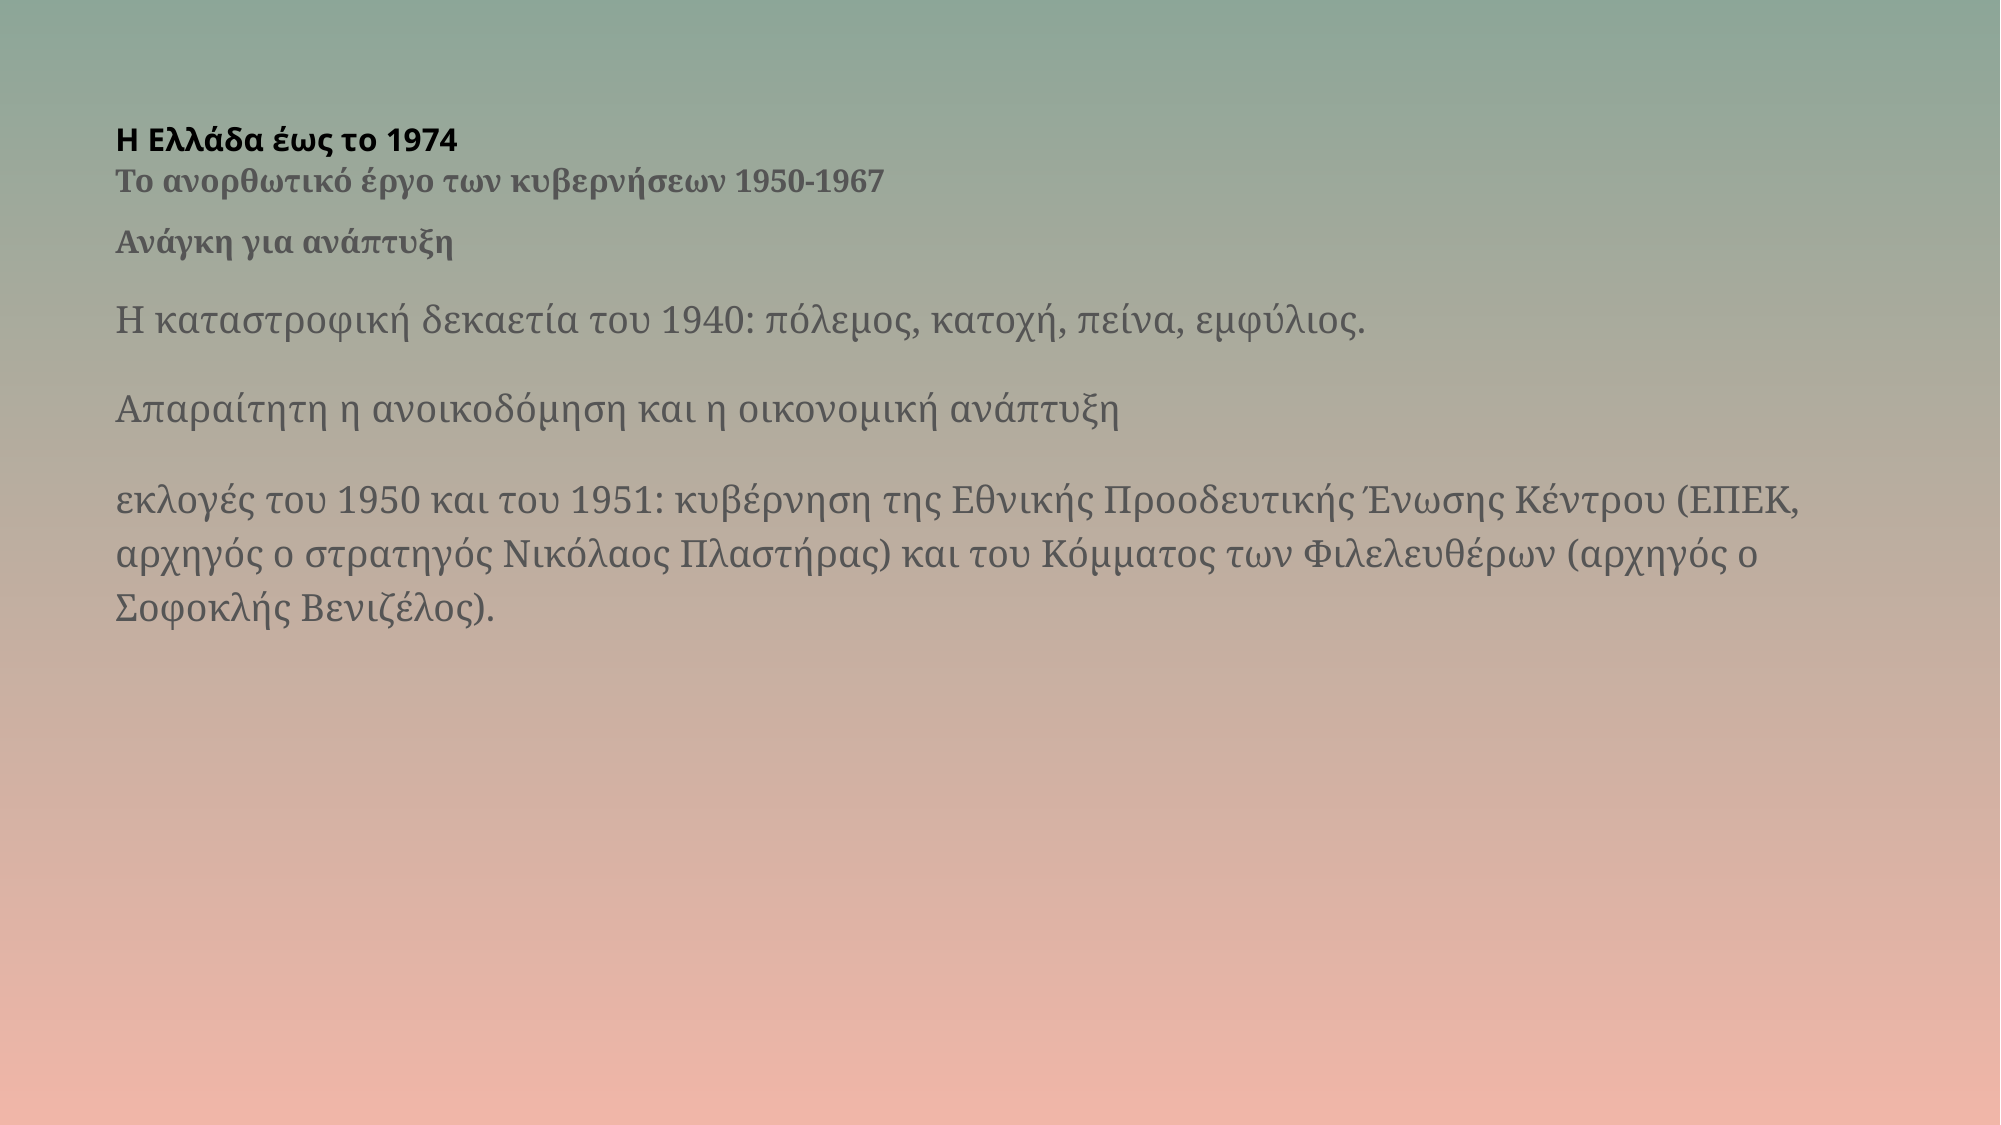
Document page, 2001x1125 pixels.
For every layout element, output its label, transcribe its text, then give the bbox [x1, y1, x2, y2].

title Η Ελλάδα έως το 1974 Το ανορθωτικό έργο των κυβερνήσεων 1950-1967 Ανάγκη για ανάπτυξη [100, 90, 1849, 276]
list Η καταστροφική δεκαετία του 1940: πόλεμος, κατοχή, πείνα, εμφύλιος. Απαραίτητη η ανοικοδόμηση και η οικονομική ανάπτυξη εκλογές του 1950 και του 1951: κυβέρνηση της Εθνικής Προοδευτικής Ένωσης Κέντρου (ΕΠΕΚ, αρχηγός ο στρατηγός Νικόλαος Πλαστήρας) και του Κόμματος των Φιλελευθέρων (αρχηγός ο Σοφοκλής Βενιζέλος). [100, 281, 1849, 1035]
